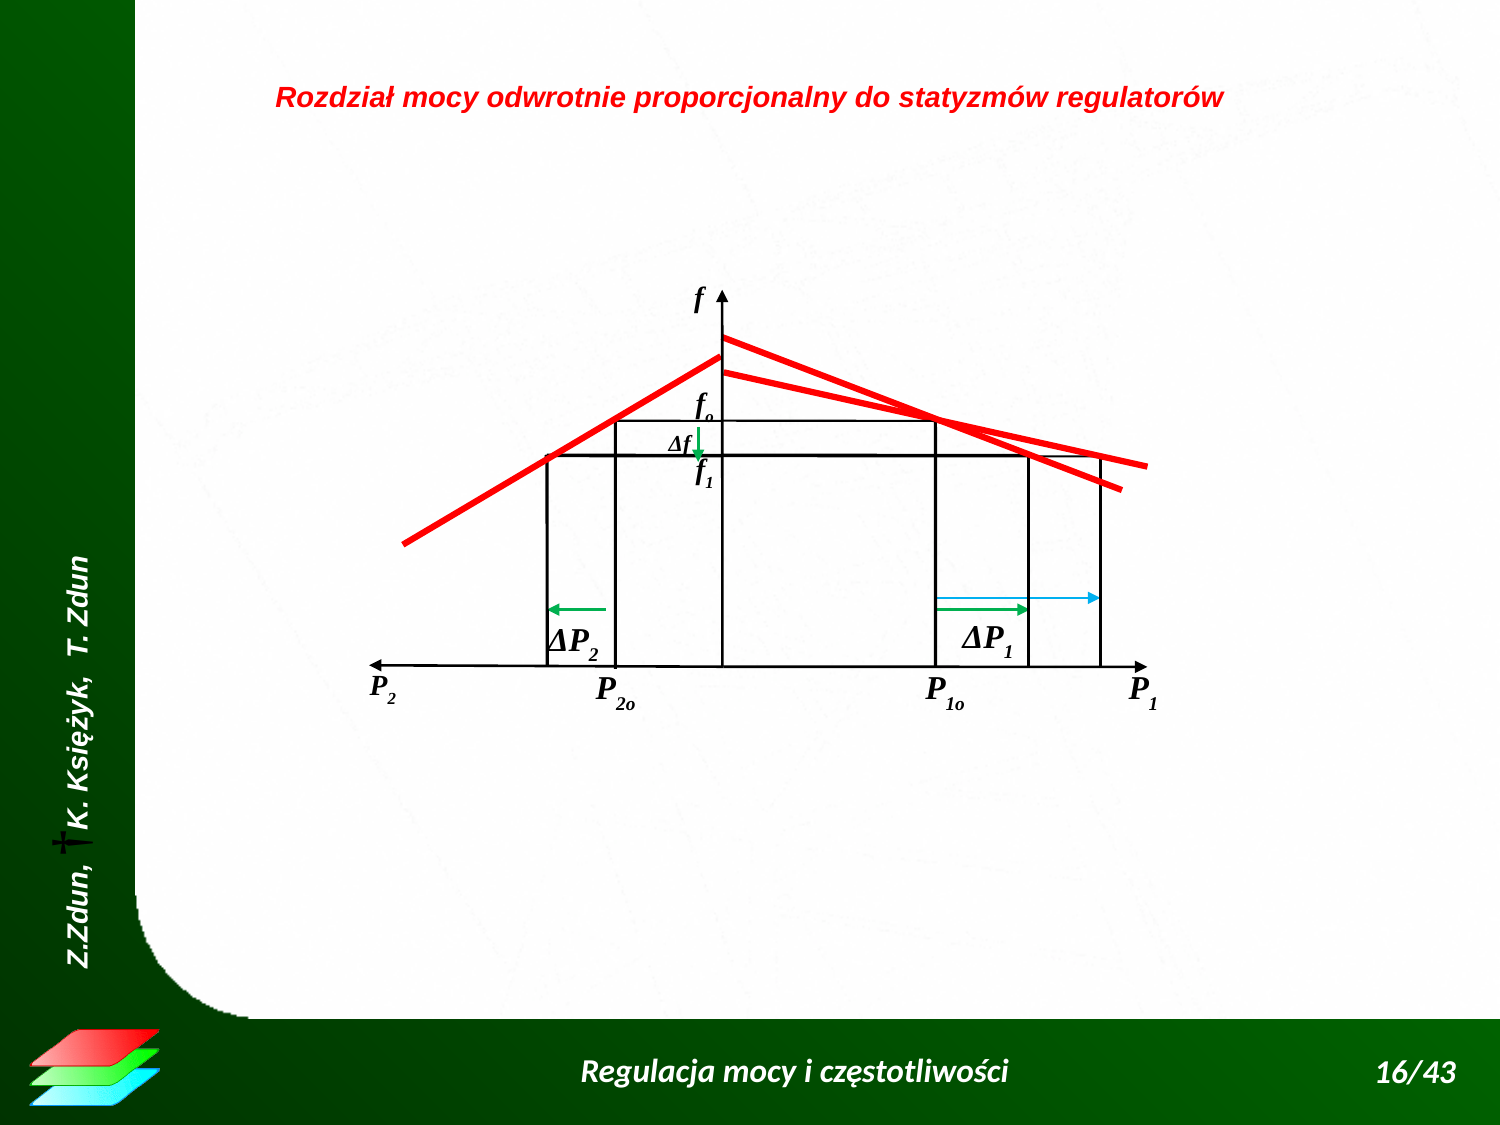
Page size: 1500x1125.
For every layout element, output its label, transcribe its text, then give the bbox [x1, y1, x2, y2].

picture [135, 0, 1500, 1019]
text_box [368, 277, 1160, 708]
picture [29, 1029, 160, 1106]
text_box Rozdział mocy odwrotnie proporcjonalny do statyzmów regulatorów [263, 78, 1237, 114]
